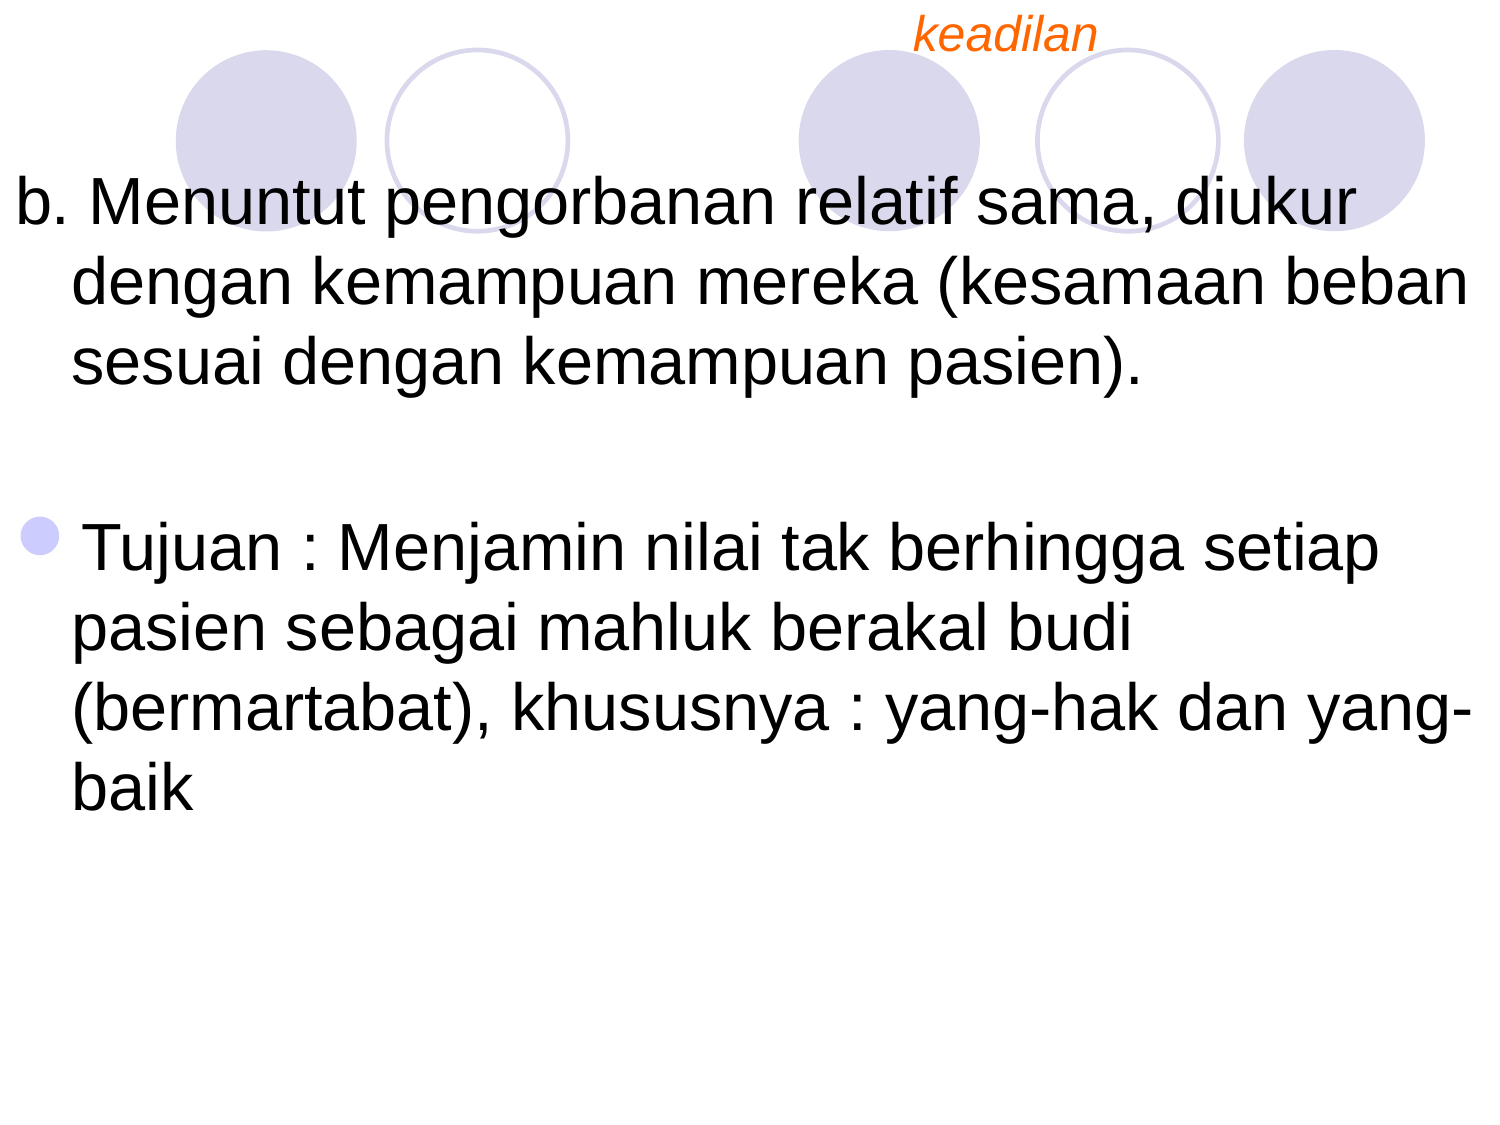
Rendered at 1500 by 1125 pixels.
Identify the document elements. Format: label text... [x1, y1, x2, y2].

text_box keadilan [898, 0, 1114, 69]
list b. Menuntut pengorbanan relatif sama, diukur dengan kemampuan mereka (kesamaan beban sesuai dengan kemampuan pasien). Tujuan : Menjamin nilai tak berhingga setiap pasien sebagai mahluk berakal budi (bermartabat), khususnya : yang-hak dan yang-baik [0, 149, 1500, 1006]
